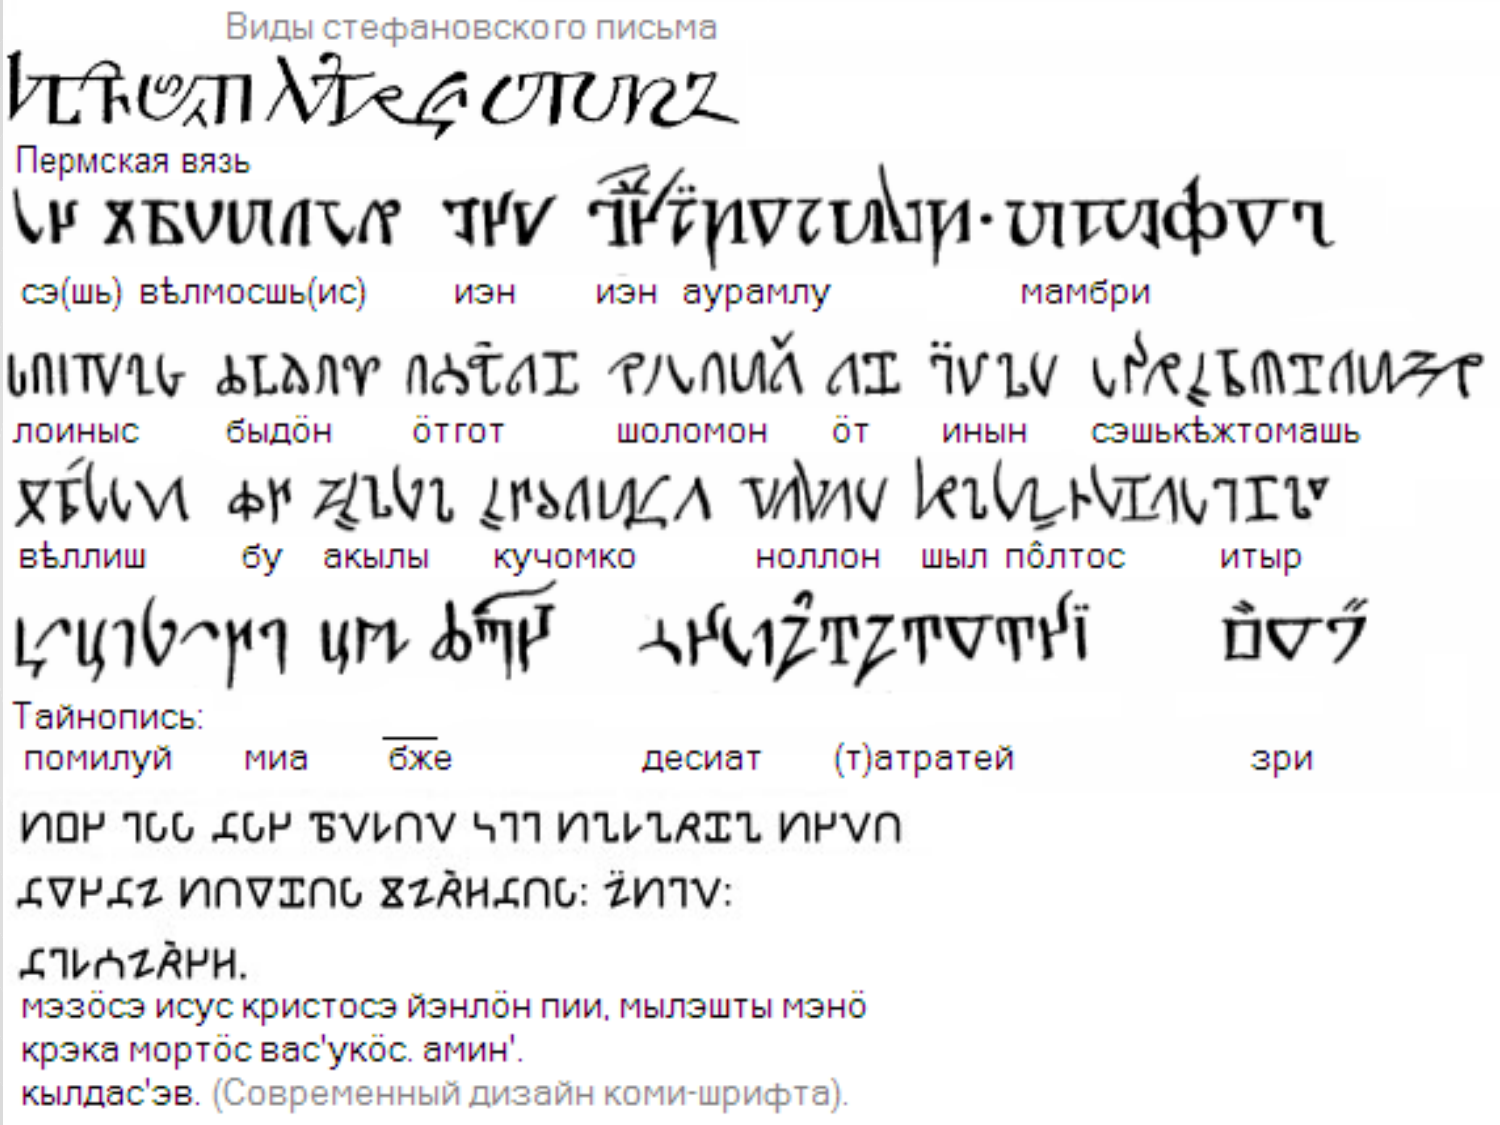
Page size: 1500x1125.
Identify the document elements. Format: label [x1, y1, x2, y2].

list [2, 0, 1500, 1125]
